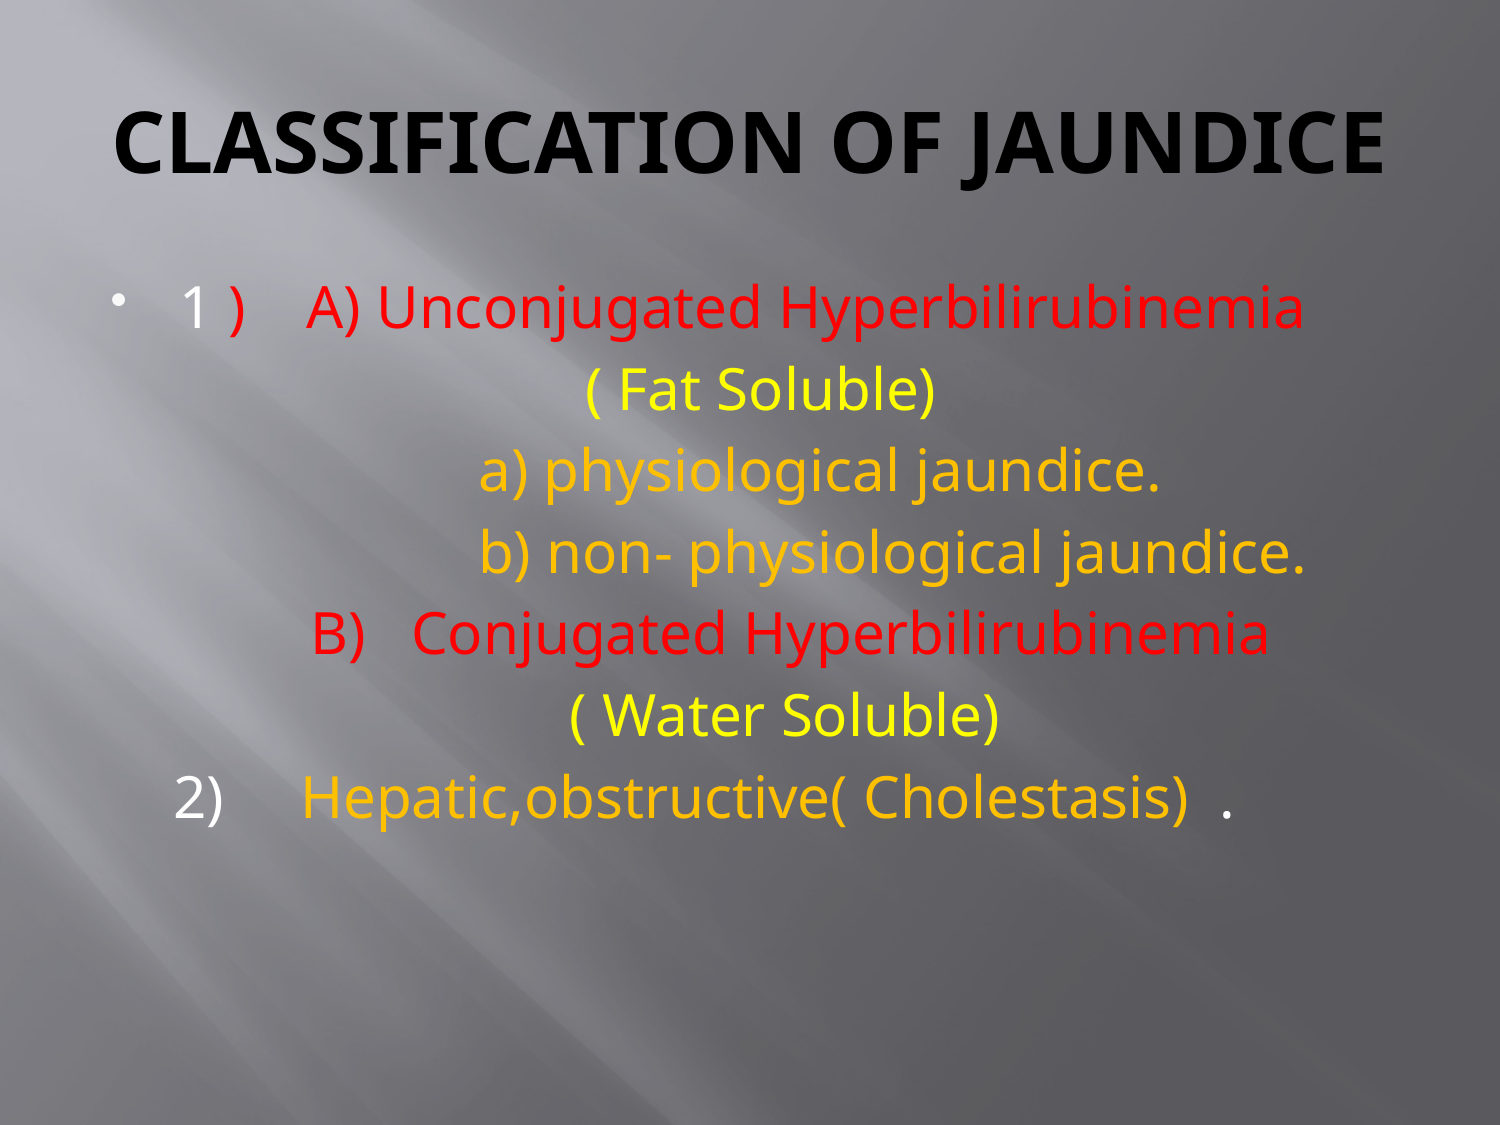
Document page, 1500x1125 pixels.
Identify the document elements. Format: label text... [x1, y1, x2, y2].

list 1 ) A) Unconjugated Hyperbilirubinemia ( Fat Soluble) a) physiological jaundice. b) non- physiological jaundice. B) Conjugated Hyperbilirubinemia ( Water Soluble) 2) Hepatic,obstructive( Cholestasis) . [75, 262, 1425, 1035]
title CLASSIFICATION OF JAUNDICE [75, 45, 1425, 233]
